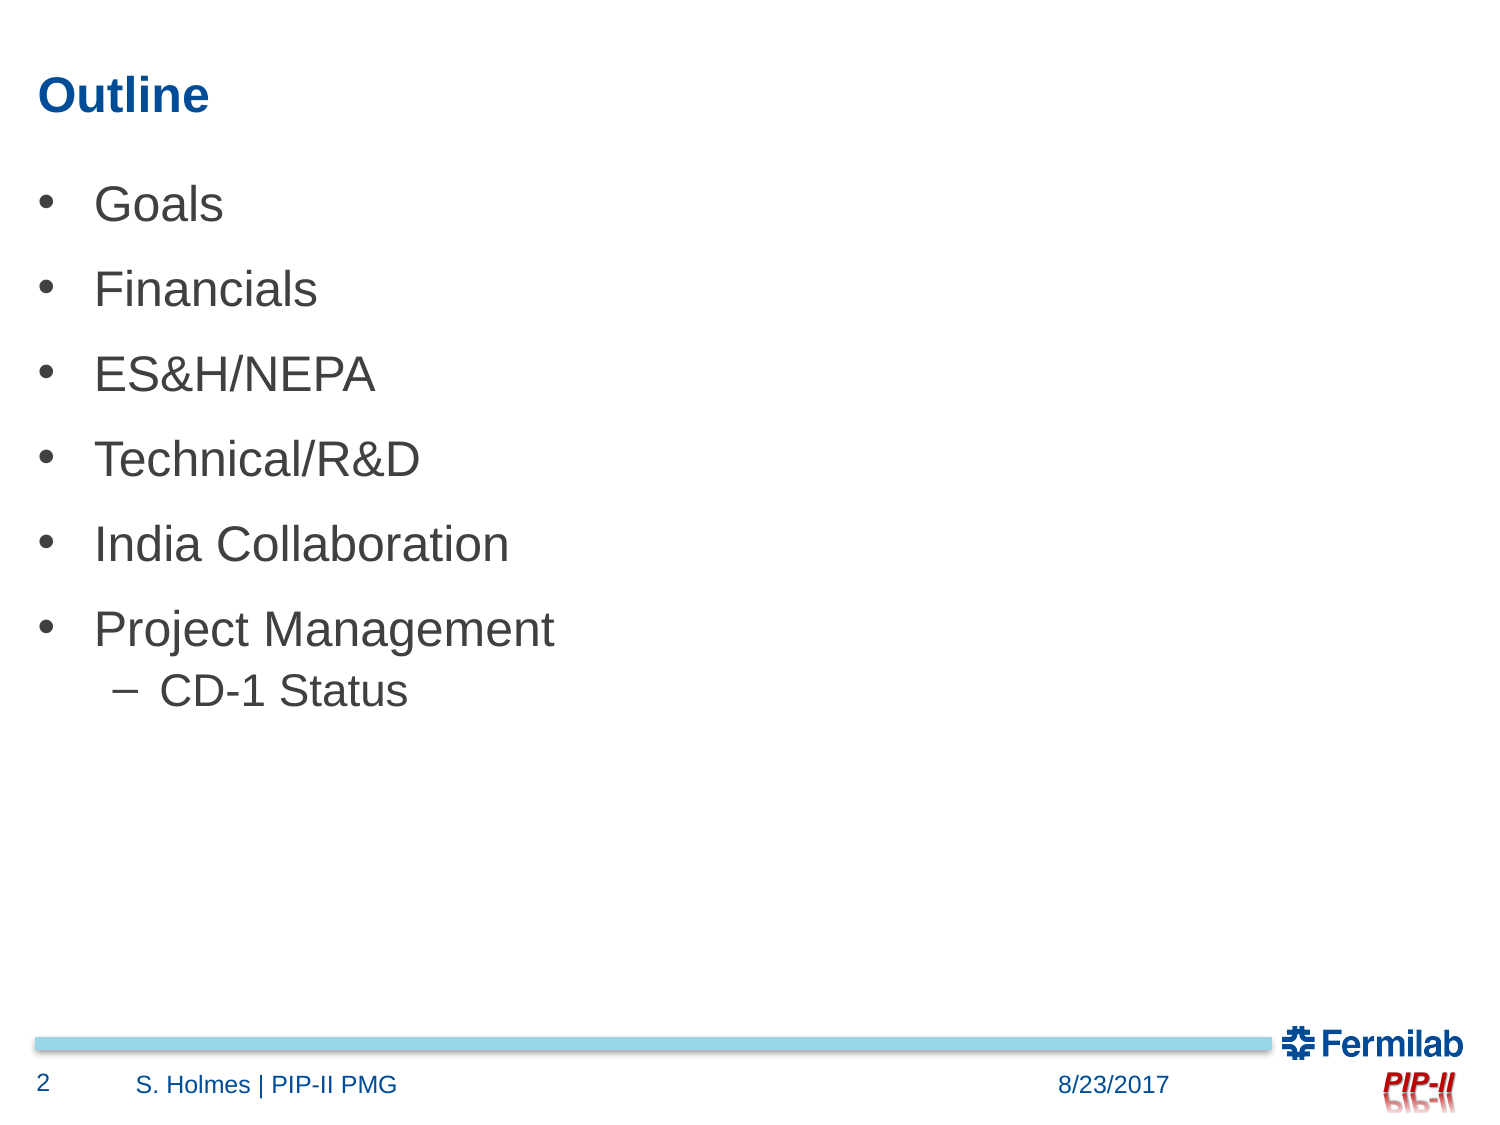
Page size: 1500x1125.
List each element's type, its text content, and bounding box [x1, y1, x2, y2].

title Outline [37, 17, 1461, 123]
slide_number 2 [36, 1066, 105, 1106]
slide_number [1058, 1068, 1235, 1109]
footer S. Holmes | PIP-II PMG [135, 1068, 863, 1109]
list Goals Financials ES&H/NEPA Technical/R&D India Collaboration Project Management CD-1 Status [37, 171, 1461, 990]
picture [1282, 1026, 1490, 1125]
